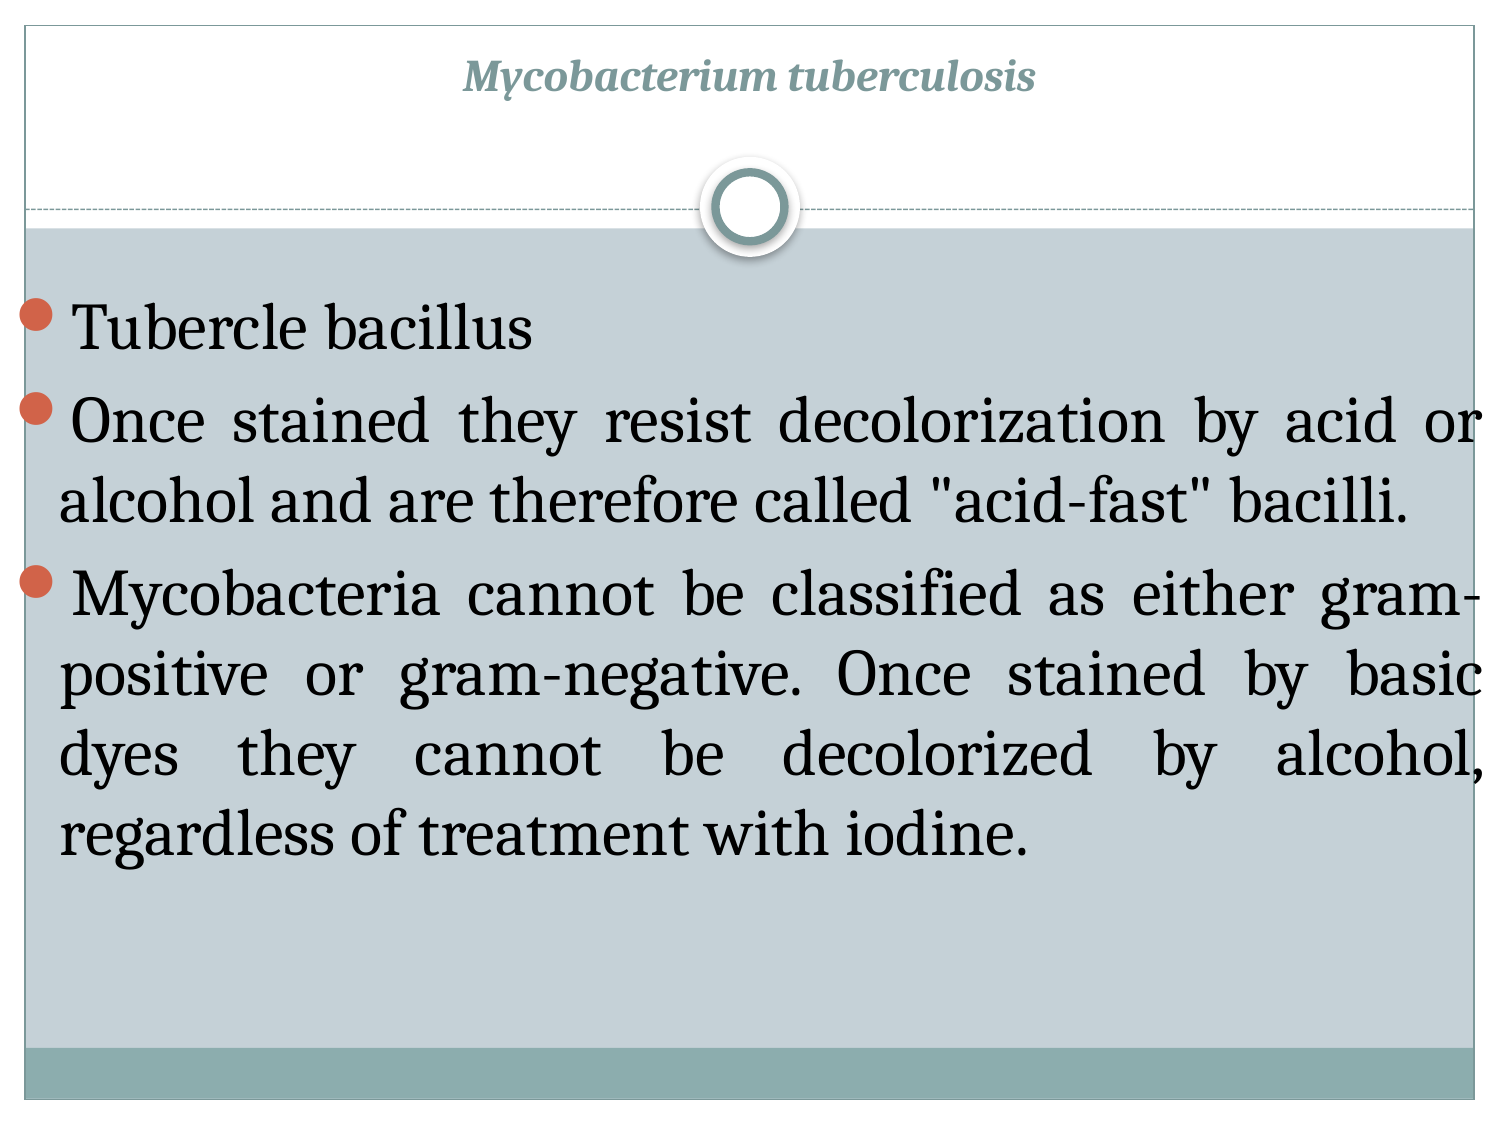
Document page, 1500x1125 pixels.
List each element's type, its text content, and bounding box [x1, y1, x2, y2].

title Mycobacterium tuberculosis [49, 37, 1450, 162]
list Tubercle bacillus Once stained they resist decolorization by acid or alcohol and are therefore called "acid-fast" bacilli. Mycobacteria cannot be classified as either gram-positive or gram-negative. Once stained by basic dyes they cannot be decolorized by alcohol, regardless of treatment with iodine. [0, 275, 1500, 1125]
